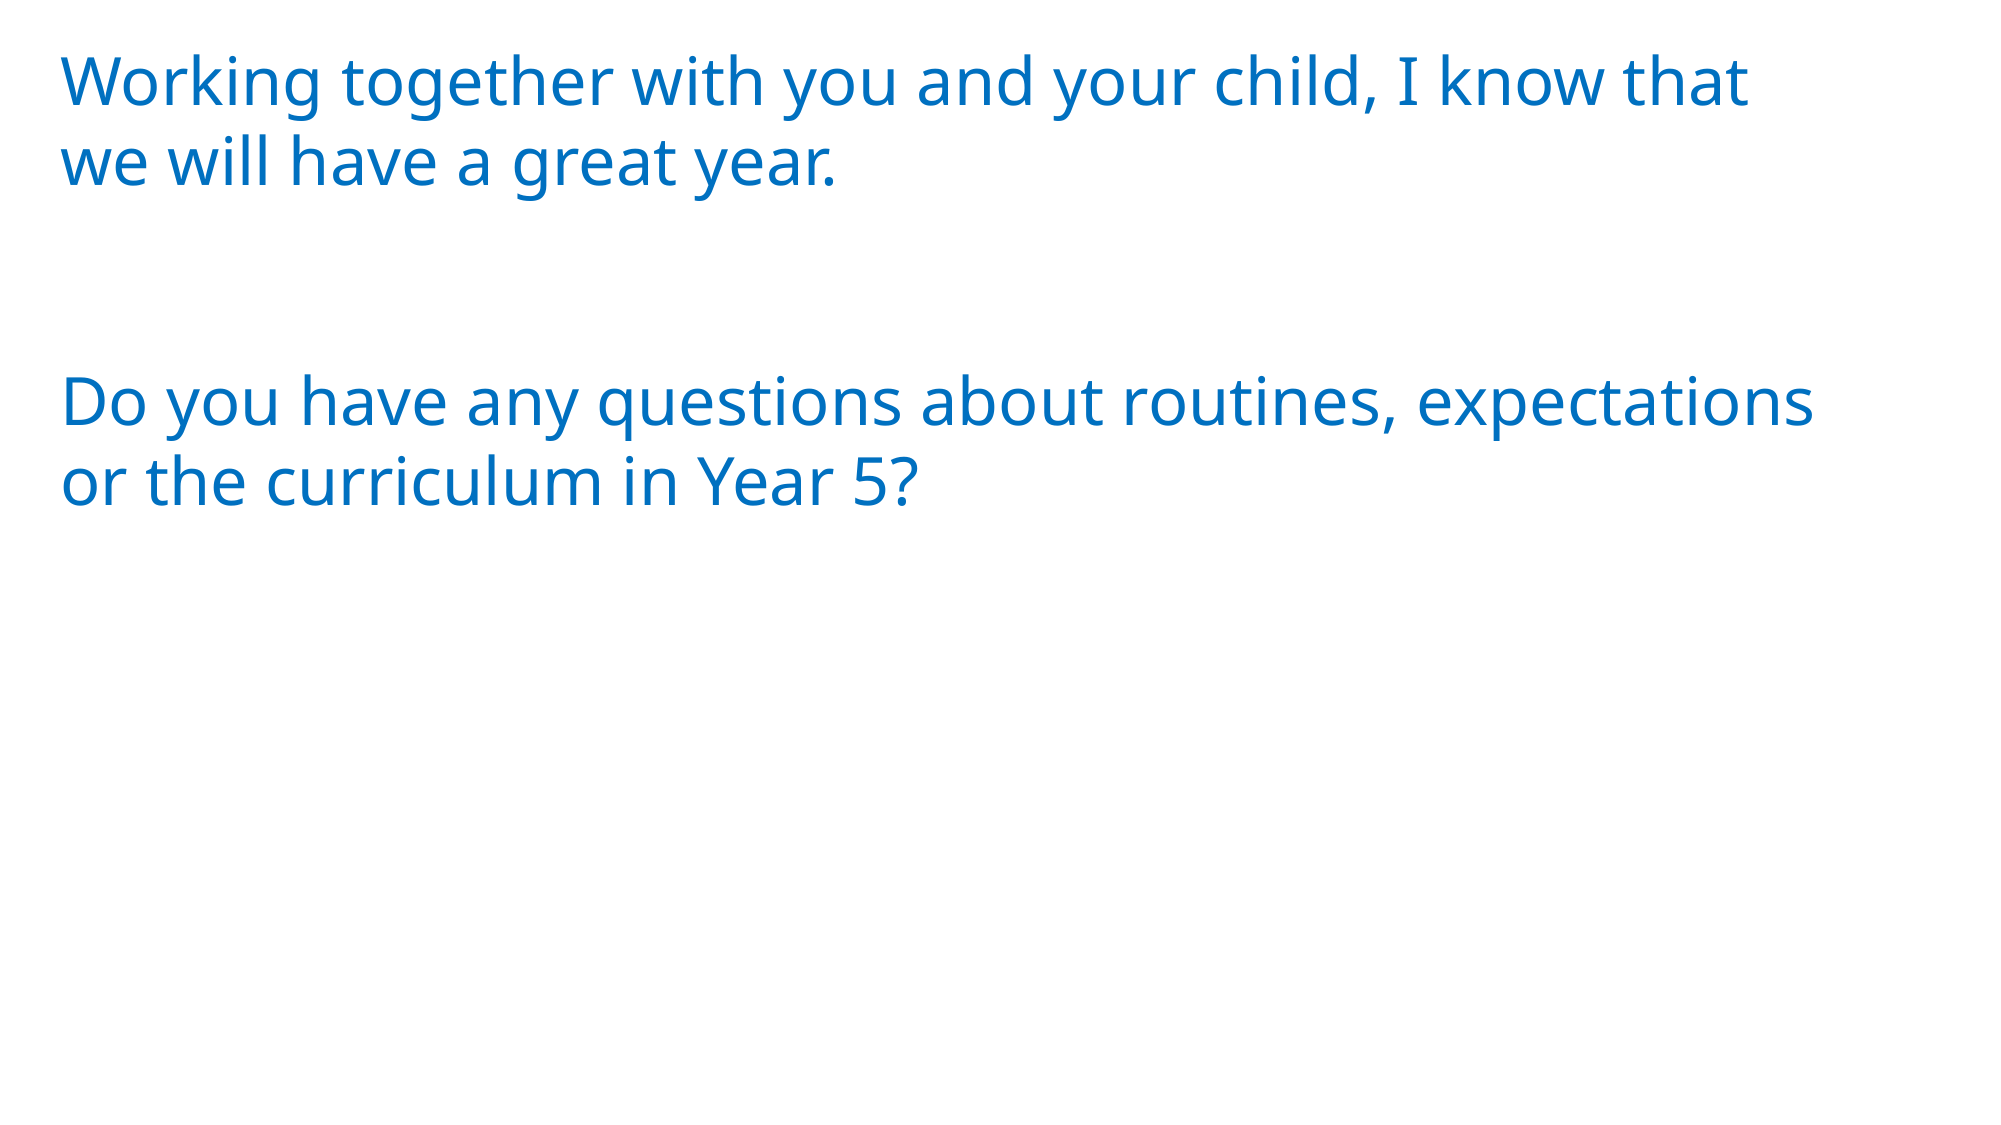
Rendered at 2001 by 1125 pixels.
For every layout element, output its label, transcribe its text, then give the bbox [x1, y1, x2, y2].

text_box Working together with you and your child, I know that we will have a great year. Do you have any questions about routines, expectations or the curriculum in Year 5? [45, 31, 1847, 661]
